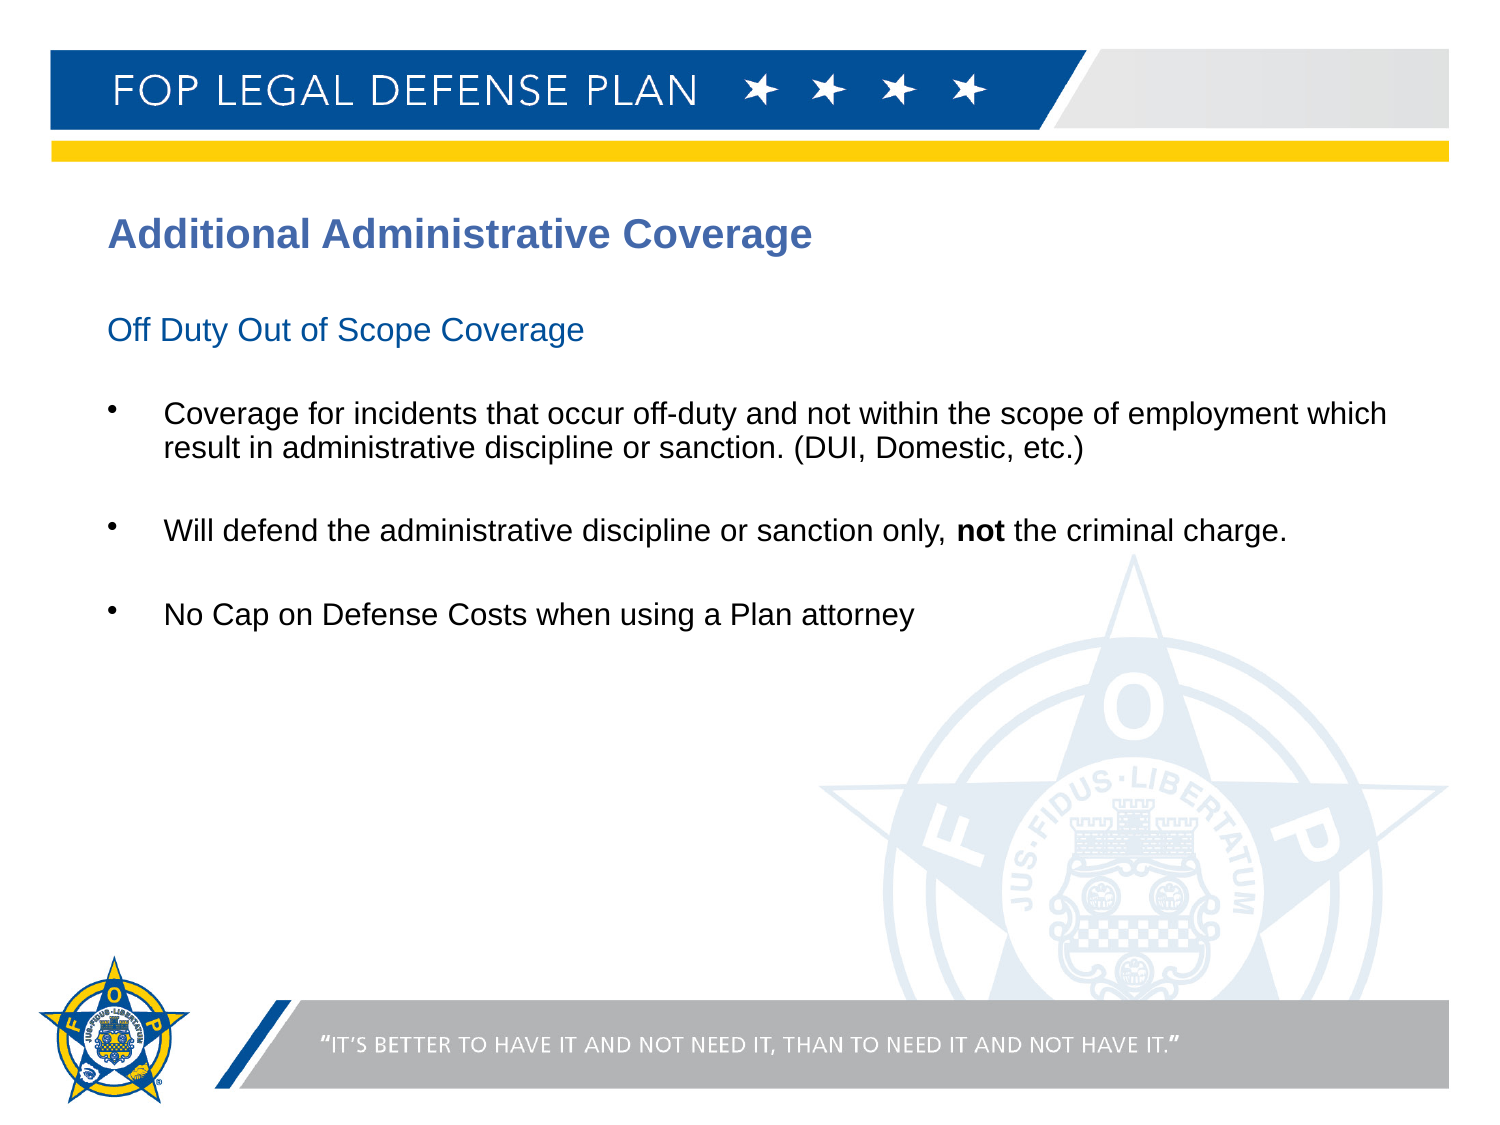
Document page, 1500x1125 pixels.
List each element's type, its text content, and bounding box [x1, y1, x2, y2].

list Off Duty Out of Scope Coverage Coverage for incidents that occur off-duty and not within the scope of employment which result in administrative discipline or sanction. (DUI, Domestic, etc.) Will defend the administrative discipline or sanction only, not the criminal charge. No Cap on Defense Costs when using a Plan attorney [91, 299, 1426, 954]
title Additional Administrative Coverage [92, 187, 1431, 277]
picture [0, 0, 1500, 224]
picture [0, 544, 1500, 1125]
